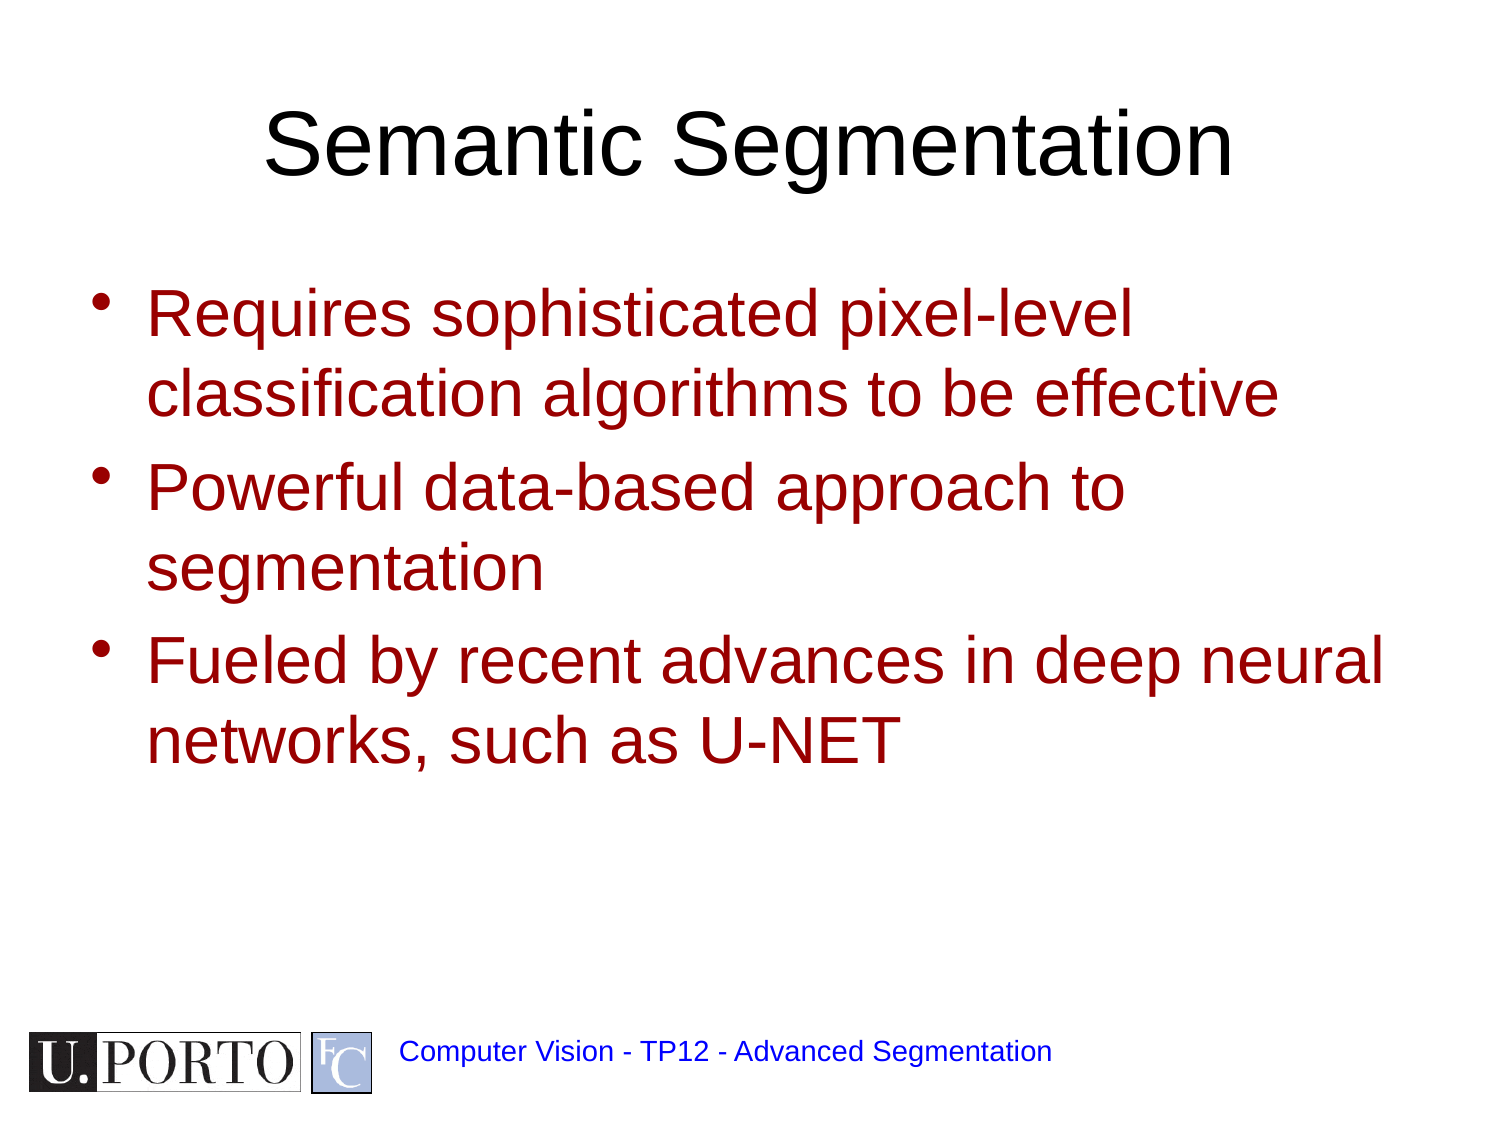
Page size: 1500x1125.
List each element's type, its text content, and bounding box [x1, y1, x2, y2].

list Requires sophisticated pixel-level classification algorithms to be effective Powerful data-based approach to segmentation Fueled by recent advances in deep neural networks, such as U-NET [75, 262, 1425, 1005]
title Semantic Segmentation [75, 45, 1425, 233]
footer Computer Vision - TP12 - Advanced Segmentation [383, 1024, 1306, 1103]
picture [29, 1032, 301, 1092]
picture [313, 1033, 371, 1092]
